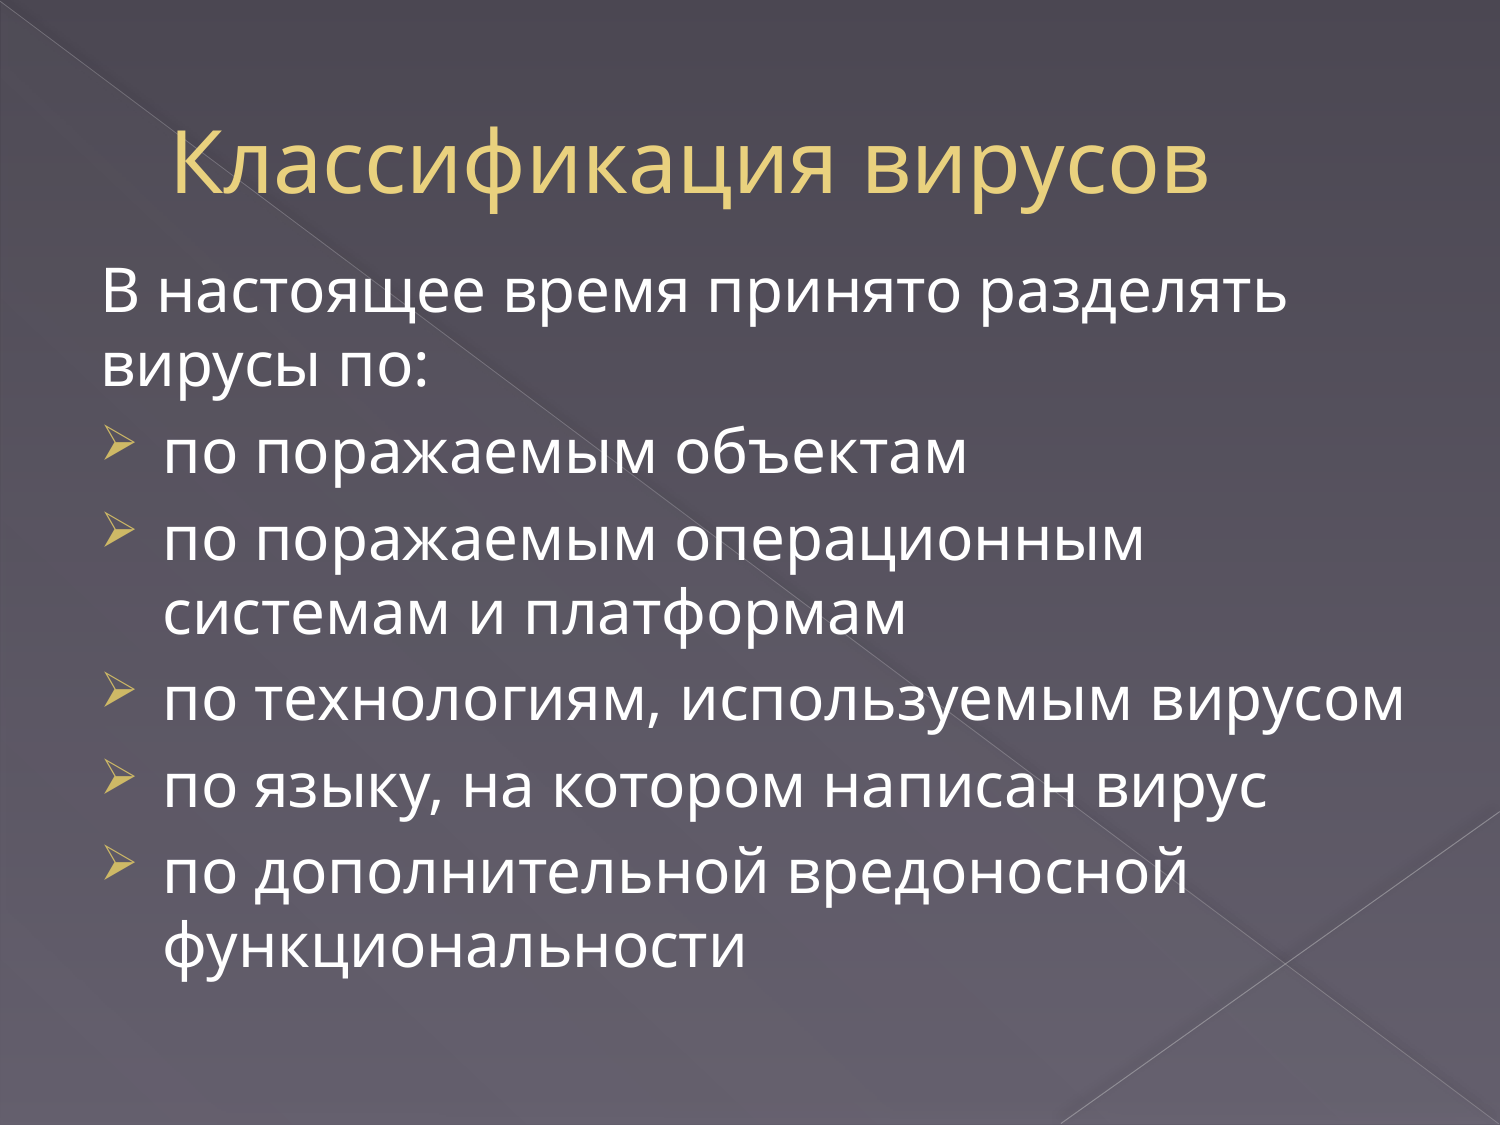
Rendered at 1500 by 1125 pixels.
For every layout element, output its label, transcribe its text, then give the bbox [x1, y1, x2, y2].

title Классификация вирусов [75, 43, 1425, 243]
list В настоящее время принято разделять вирусы по: по поражаемым объектам по поражаемым операционным системам и платформам по технологиям, используемым вирусом по языку, на котором написан вирус по дополнительной вредоносной функциональности [75, 243, 1425, 1059]
